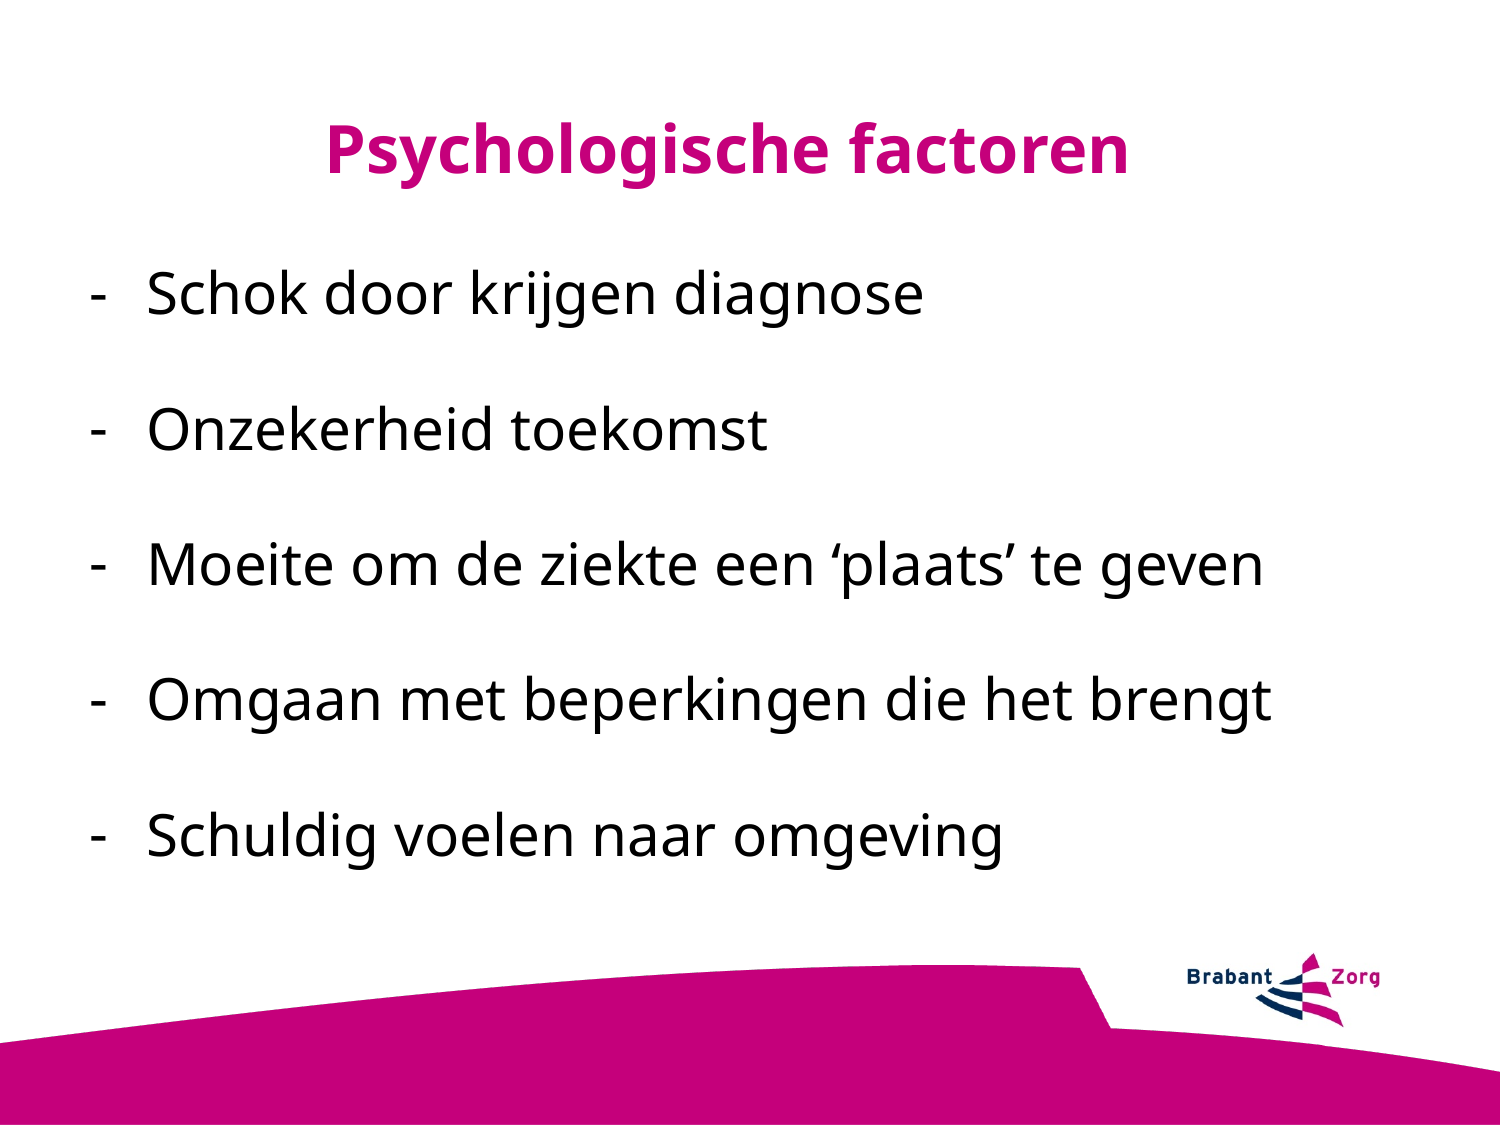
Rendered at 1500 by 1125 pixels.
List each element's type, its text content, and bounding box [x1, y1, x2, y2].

text_box Psychologische factoren [53, 53, 1404, 241]
text_box Schok door krijgen diagnose Onzekerheid toekomst Moeite om de ziekte een ‘plaats’ te geven Omgaan met beperkingen die het brengt Schuldig voelen naar omgeving [74, 262, 1425, 1005]
picture [0, 965, 1500, 1125]
